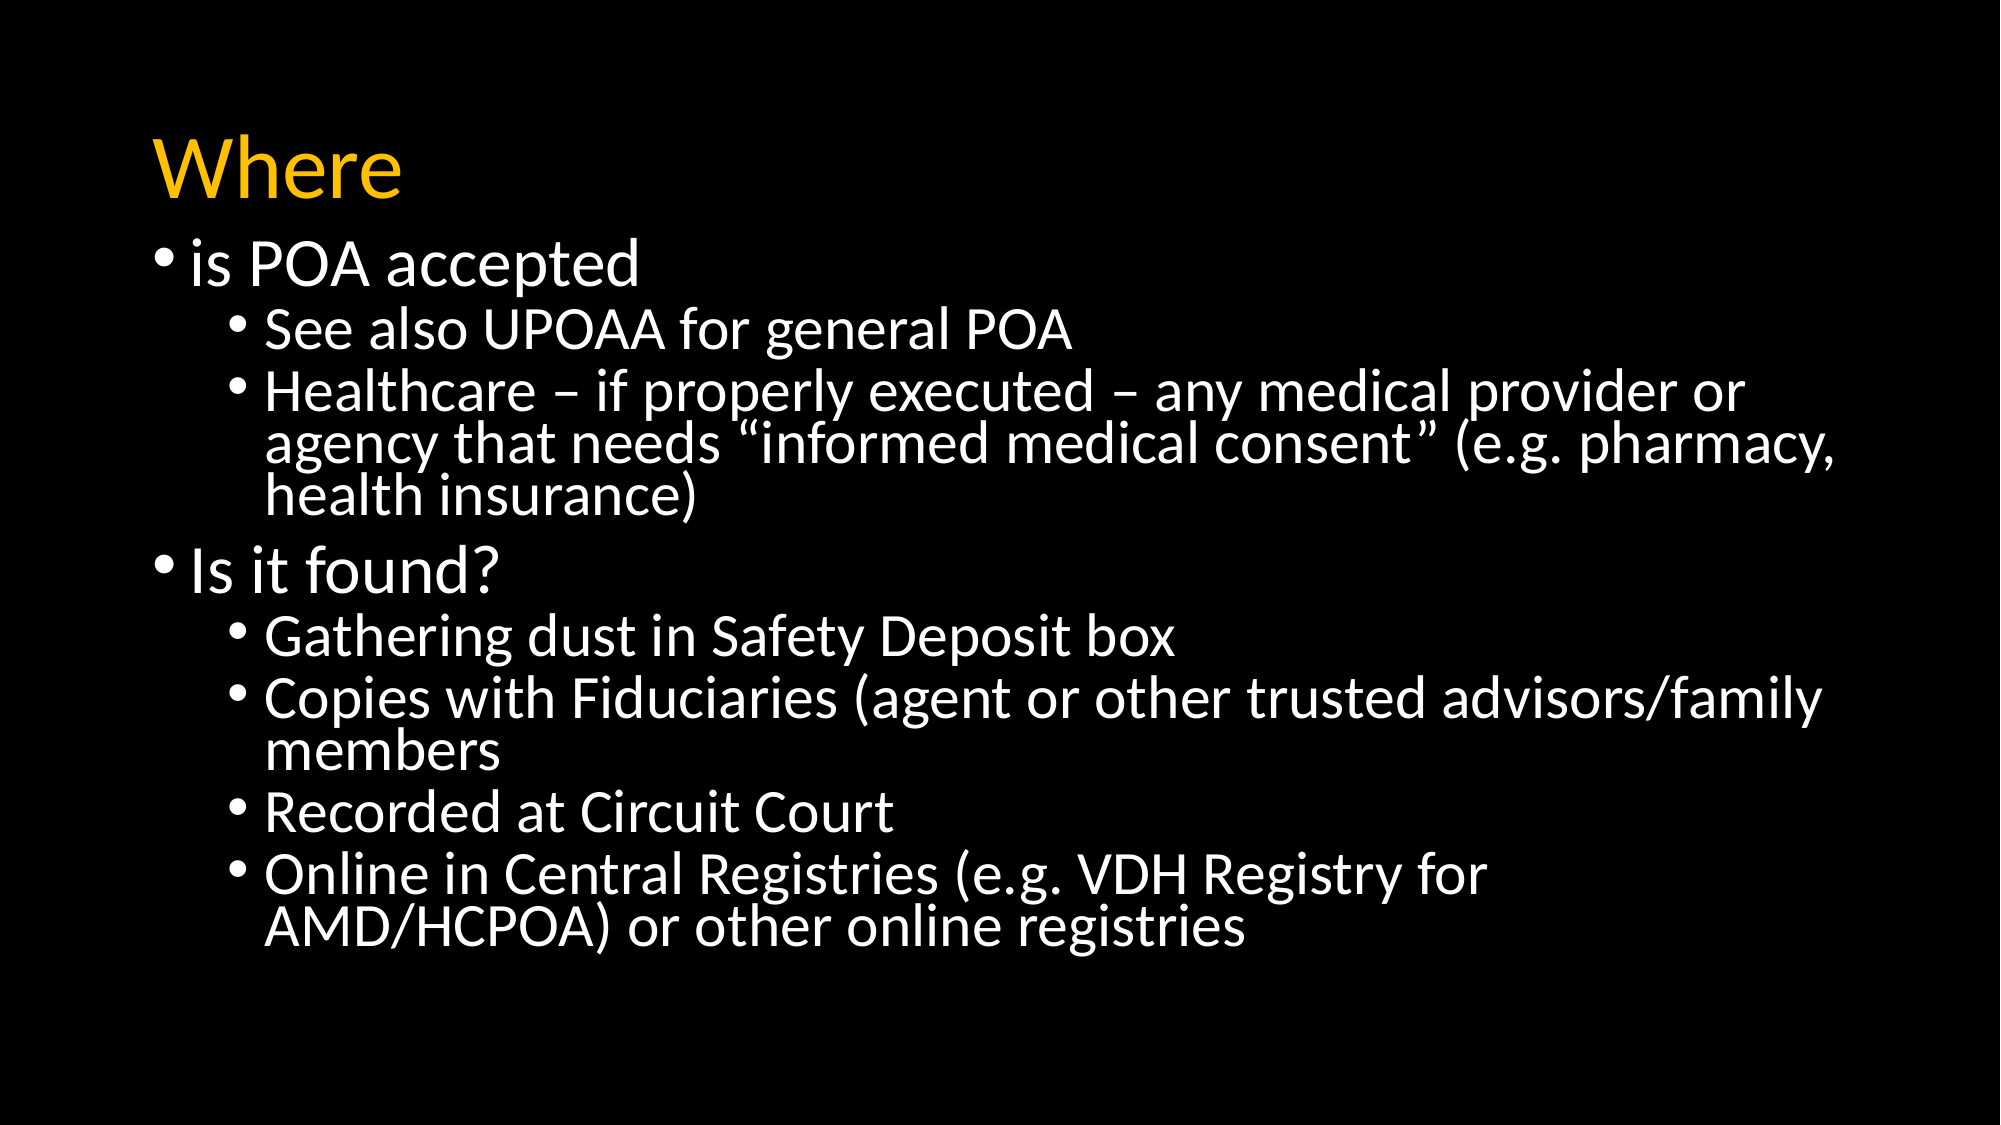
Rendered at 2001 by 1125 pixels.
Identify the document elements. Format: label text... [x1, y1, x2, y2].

title Where [137, 59, 1863, 232]
list is POA accepted See also UPOAA for general POA Healthcare – if properly executed – any medical provider or agency that needs “informed medical consent” (e.g. pharmacy, health insurance) Is it found? Gathering dust in Safety Deposit box Copies with Fiduciaries (agent or other trusted advisors/family members Recorded at Circuit Court Online in Central Registries (e.g. VDH Registry for AMD/HCPOA) or other online registries [137, 232, 1863, 1014]
